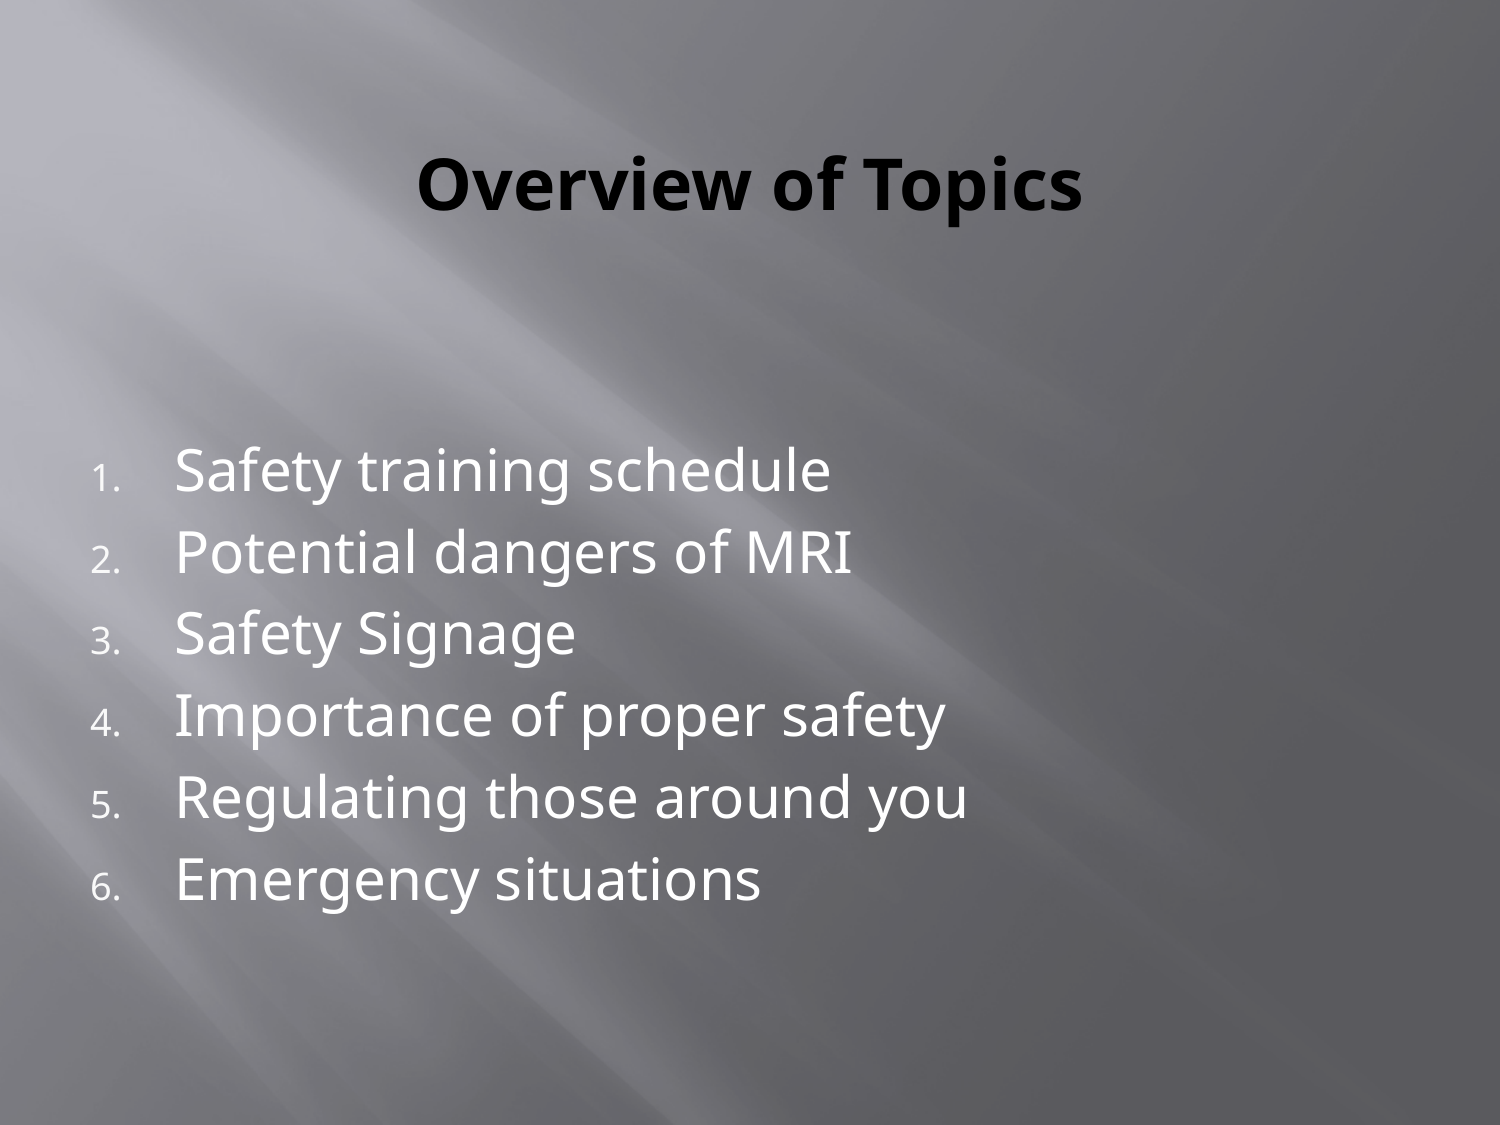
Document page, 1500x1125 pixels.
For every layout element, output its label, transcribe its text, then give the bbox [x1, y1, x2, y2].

title Overview of Topics [75, 45, 1425, 233]
list Safety training schedule Potential dangers of MRI Safety Signage Importance of proper safety Regulating those around you Emergency situations [74, 262, 1426, 1076]
